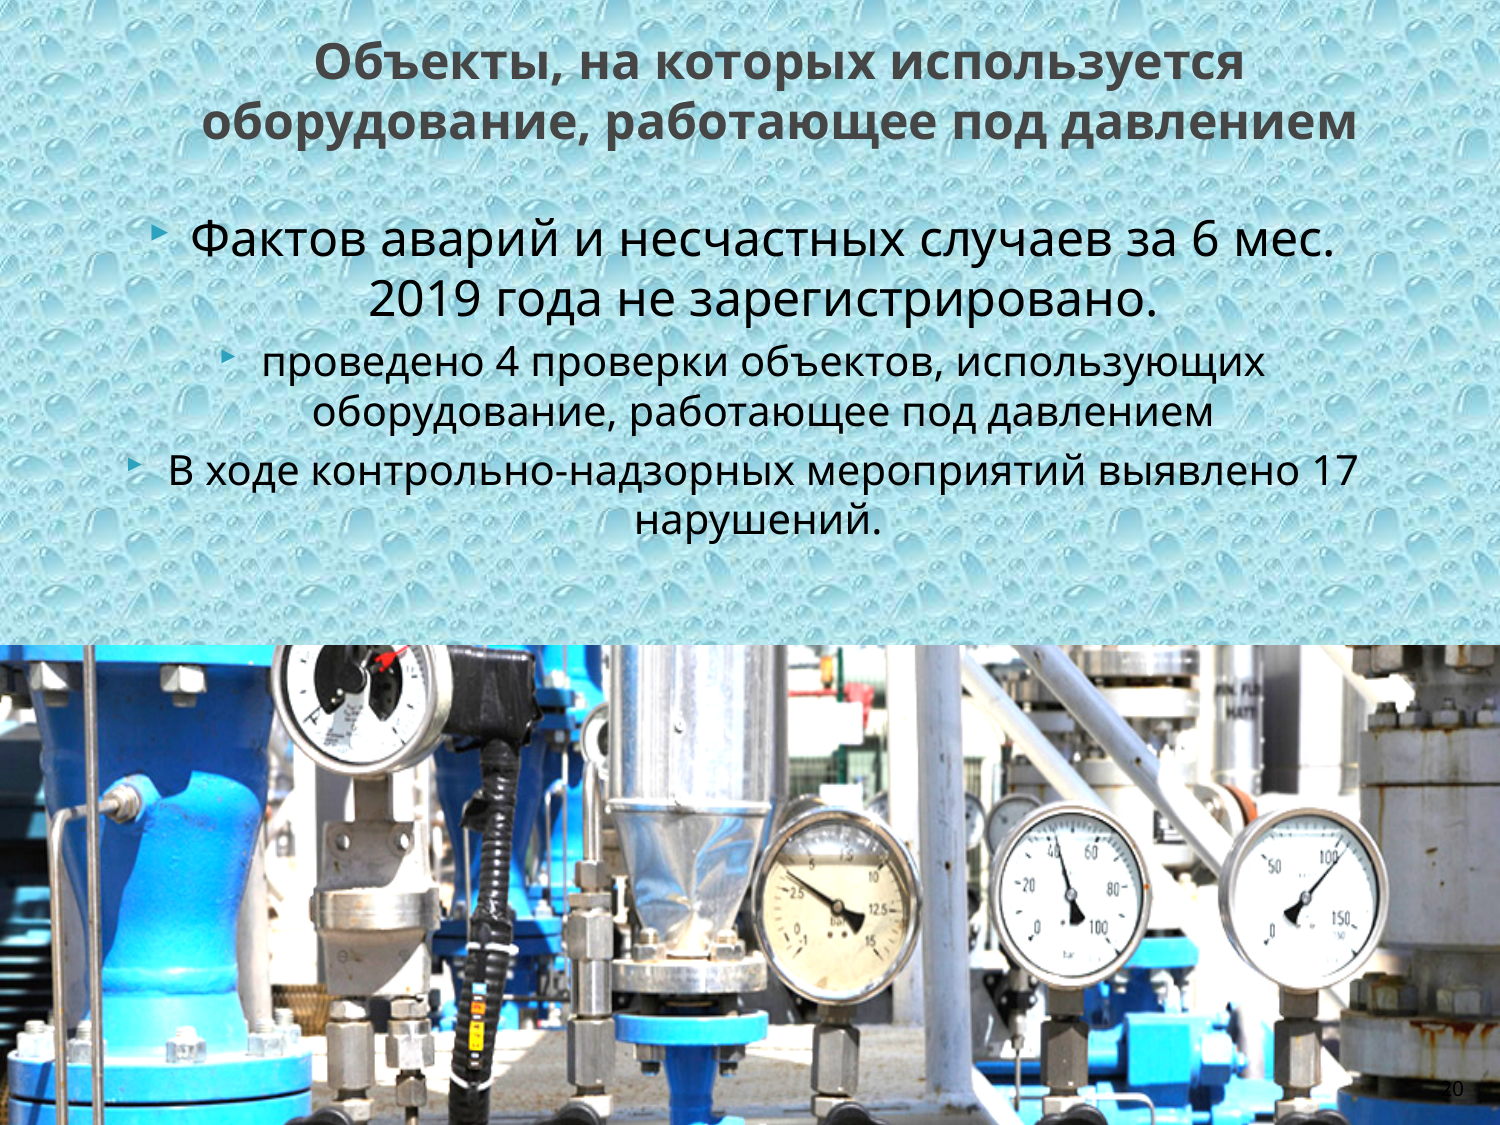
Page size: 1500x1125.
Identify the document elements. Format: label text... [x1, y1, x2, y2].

list Фактов аварий и несчастных случаев за 6 мес. 2019 года не зарегистрировано. проведено 4 проверки объектов, использующих оборудование, работающее под давлением В ходе контрольно-надзорных мероприятий выявлено 17 нарушений. [58, 198, 1409, 327]
title Объекты, на которых используется оборудование, работающее под давлением [100, 0, 1460, 179]
picture [0, 0, 1500, 1125]
